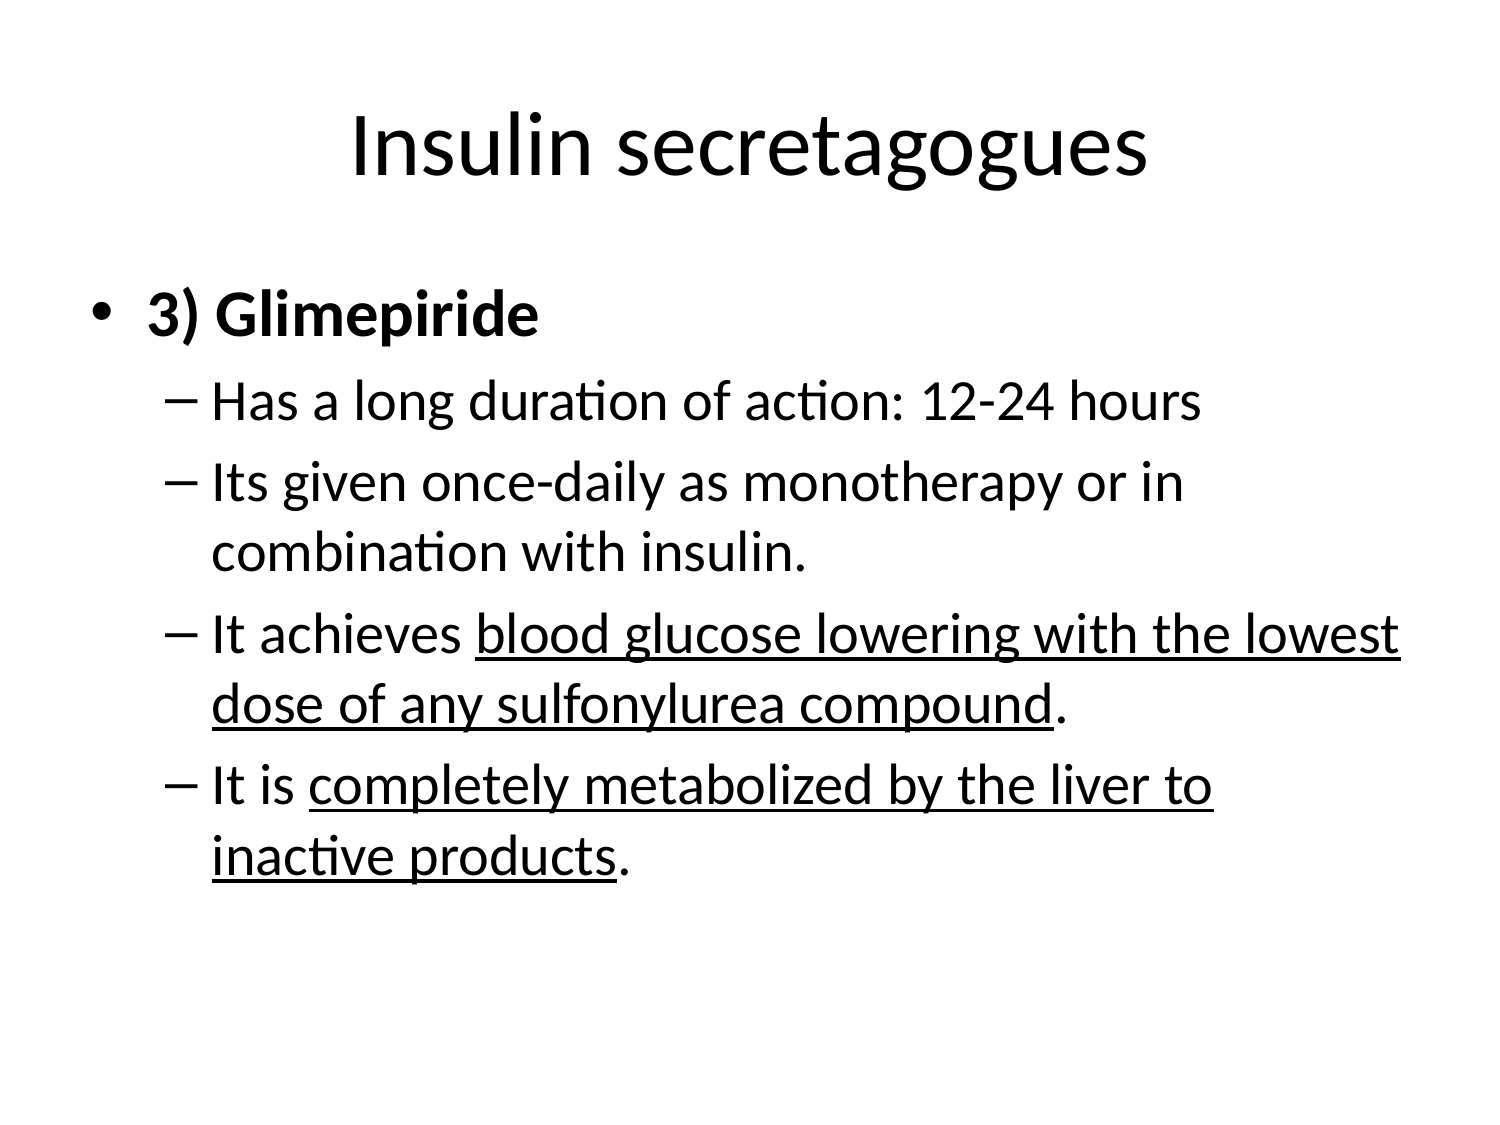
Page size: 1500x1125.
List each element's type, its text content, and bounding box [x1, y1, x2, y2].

list 3) Glimepiride Has a long duration of action: 12-24 hours Its given once-daily as monotherapy or in combination with insulin. It achieves blood glucose lowering with the lowest dose of any sulfonylurea compound. It is completely metabolized by the liver to inactive products. [75, 262, 1425, 1005]
title Insulin secretagogues [75, 45, 1425, 233]
